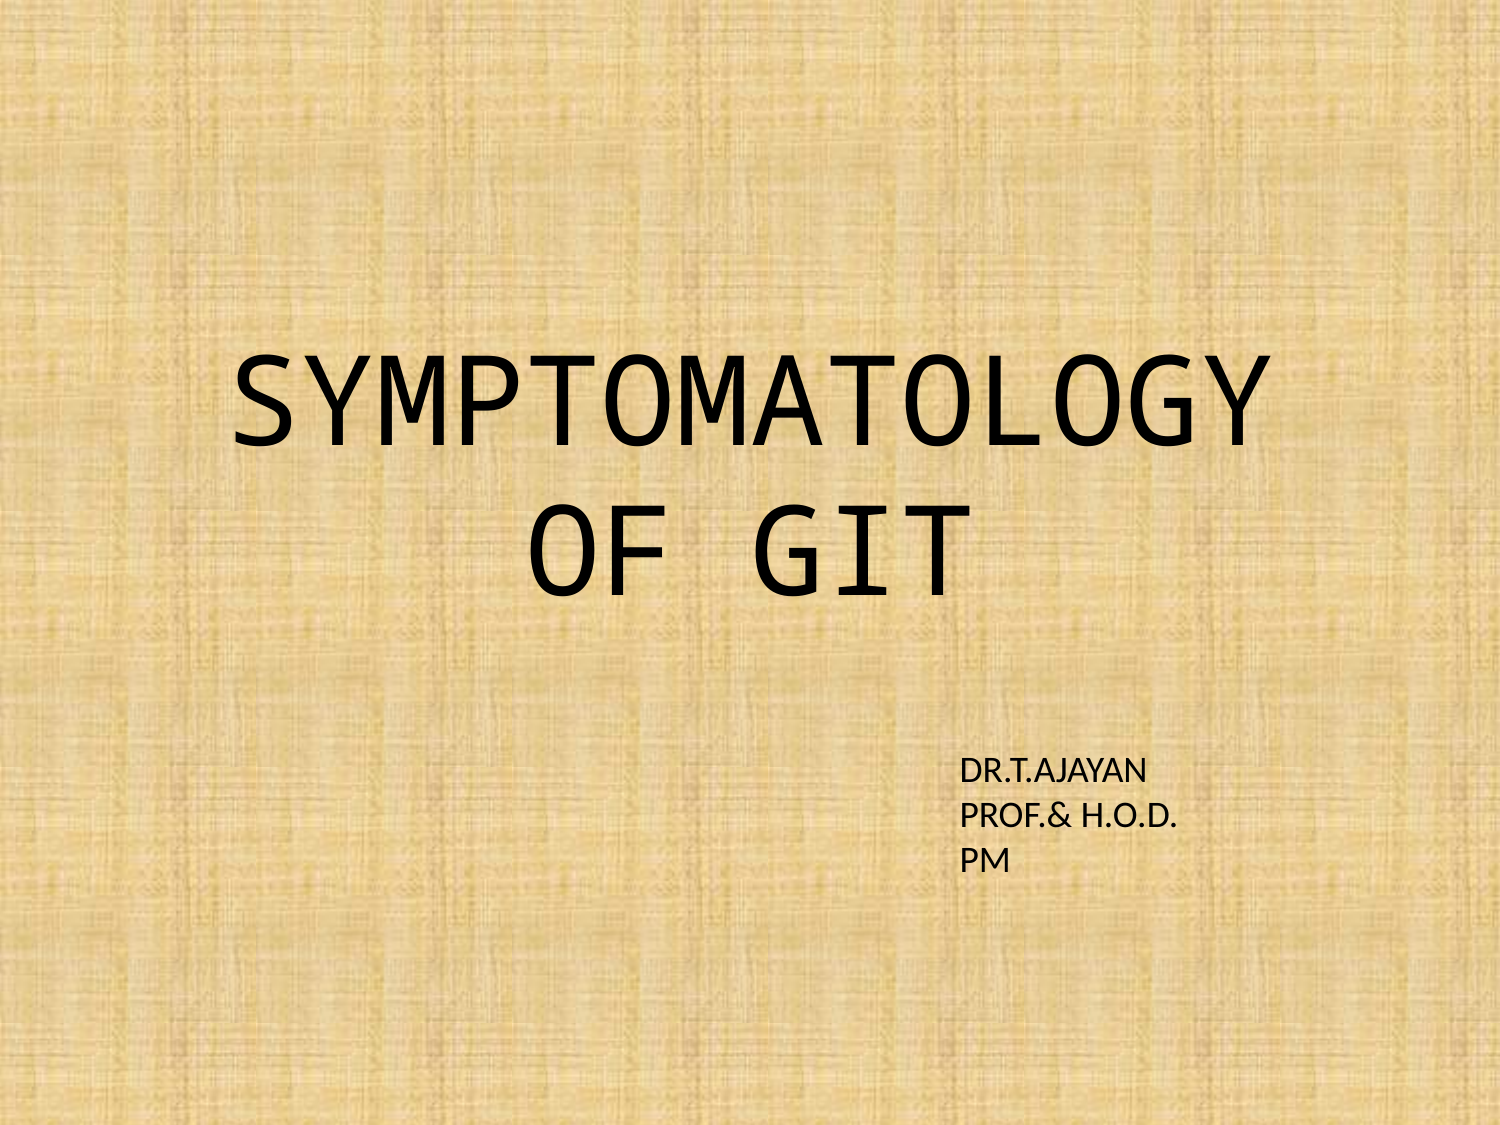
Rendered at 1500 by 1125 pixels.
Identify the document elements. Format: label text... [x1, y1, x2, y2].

text_box DR.T.AJAYAN PROF.& H.O.D. PM [944, 737, 1438, 888]
title SYMPTOMATOLOGY OF GIT [112, 350, 1388, 592]
picture [0, 0, 1500, 1125]
